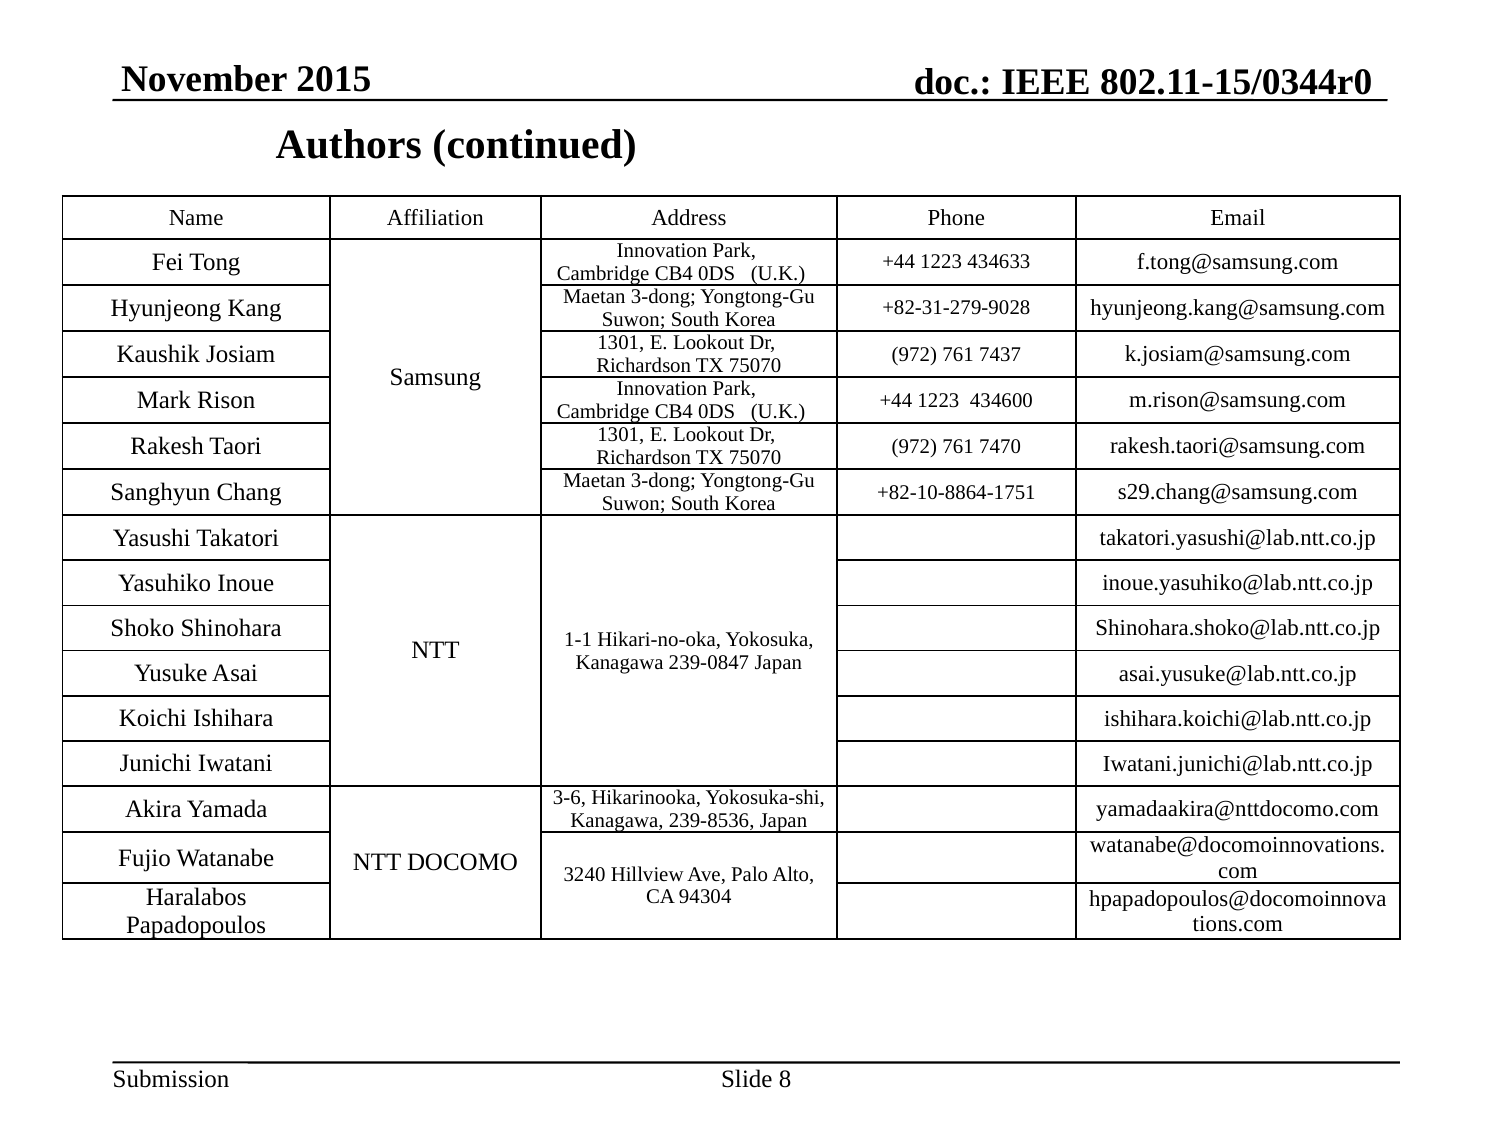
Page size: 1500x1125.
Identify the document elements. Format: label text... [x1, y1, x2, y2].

table_cell [838, 561, 1075, 605]
table_cell hyunjeong.kang@samsung.com [1077, 286, 1399, 330]
table_cell Mark Rison [63, 378, 329, 422]
slide_number Slide 8 [711, 1061, 801, 1093]
table_cell [838, 651, 1075, 695]
table_cell yamadaakira@nttdocomo.com [1077, 787, 1399, 831]
table_cell Shoko Shinohara [63, 606, 329, 650]
table_cell hpapadopoulos@docomoinnovations.com [1077, 884, 1399, 938]
table_cell (972) 761 7437 [838, 332, 1075, 376]
table_cell Innovation Park, Cambridge CB4 0DS (U.K.) [542, 378, 836, 422]
table_cell Junichi Iwatani [63, 742, 329, 785]
table_cell NTT DOCOMO [331, 787, 540, 938]
table_cell [838, 606, 1075, 650]
table_cell [838, 742, 1075, 785]
table_cell ishihara.koichi@lab.ntt.co.jp [1077, 697, 1399, 740]
table_cell Rakesh Taori [63, 424, 329, 468]
table_cell [838, 516, 1075, 559]
table_cell Kaushik Josiam [63, 332, 329, 376]
table_cell Maetan 3-dong; Yongtong-Gu Suwon; South Korea [542, 286, 836, 330]
table_header Email [1077, 197, 1399, 238]
table_cell [838, 884, 1075, 938]
table_cell 3240 Hillview Ave, Palo Alto, CA 94304 [542, 833, 836, 938]
title Authors (continued) [112, 112, 801, 172]
table_cell Koichi Ishihara [63, 697, 329, 740]
table_cell Yasushi Takatori [63, 516, 329, 559]
table_cell asai.yusuke@lab.ntt.co.jp [1077, 651, 1399, 695]
table_cell s29.chang@samsung.com [1077, 470, 1399, 514]
table_cell m.rison@samsung.com [1077, 378, 1399, 422]
table_cell (972) 761 7470 [838, 424, 1075, 468]
table_cell [838, 787, 1075, 831]
table_cell +44 1223 434600 [838, 378, 1075, 422]
table_cell rakesh.taori@samsung.com [1077, 424, 1399, 468]
table_cell Hyunjeong Kang [63, 286, 329, 330]
table_header Name [63, 197, 329, 238]
table_cell +82-31-279-9028 [838, 286, 1075, 330]
table_cell 1301, E. Lookout Dr, Richardson TX 75070 [542, 424, 836, 468]
table_cell Yusuke Asai [63, 651, 329, 695]
table_cell 1-1 Hikari-no-oka, Yokosuka, Kanagawa 239-0847 Japan [542, 516, 836, 785]
table_cell Innovation Park, Cambridge CB4 0DS (U.K.) [542, 240, 836, 284]
table_cell [838, 697, 1075, 740]
table_cell +44 1223 434633 [838, 240, 1075, 284]
table_header Phone [838, 197, 1075, 238]
table_cell 1301, E. Lookout Dr, Richardson TX 75070 [542, 332, 836, 376]
table_cell Akira Yamada [63, 787, 329, 831]
table_cell +82-10-8864-1751 [838, 470, 1075, 514]
table_cell Iwatani.junichi@lab.ntt.co.jp [1077, 742, 1399, 785]
table_cell watanabe@docomoinnovations.com [1077, 833, 1399, 882]
table_cell f.tong@samsung.com [1077, 240, 1399, 284]
table_cell takatori.yasushi@lab.ntt.co.jp [1077, 516, 1399, 559]
table_cell [838, 833, 1075, 882]
table_cell Shinohara.shoko@lab.ntt.co.jp [1077, 606, 1399, 650]
table_cell NTT [331, 516, 540, 785]
table_cell Yasuhiko Inoue [63, 561, 329, 605]
table_cell Fei Tong [63, 240, 329, 284]
table_cell inoue.yasuhiko@lab.ntt.co.jp [1077, 561, 1399, 605]
table_cell Sanghyun Chang [63, 470, 329, 514]
table_cell Haralabos Papadopoulos [63, 884, 329, 938]
table_cell k.josiam@samsung.com [1077, 332, 1399, 376]
table_cell Fujio Watanabe [63, 833, 329, 882]
table_header Address [542, 197, 836, 238]
table_cell Maetan 3-dong; Yongtong-Gu Suwon; South Korea [542, 470, 836, 514]
table_cell Samsung [331, 240, 540, 514]
table_cell 3-6, Hikarinooka, Yokosuka-shi, Kanagawa, 239-8536, Japan [542, 787, 836, 831]
table_header Affiliation [331, 197, 540, 238]
